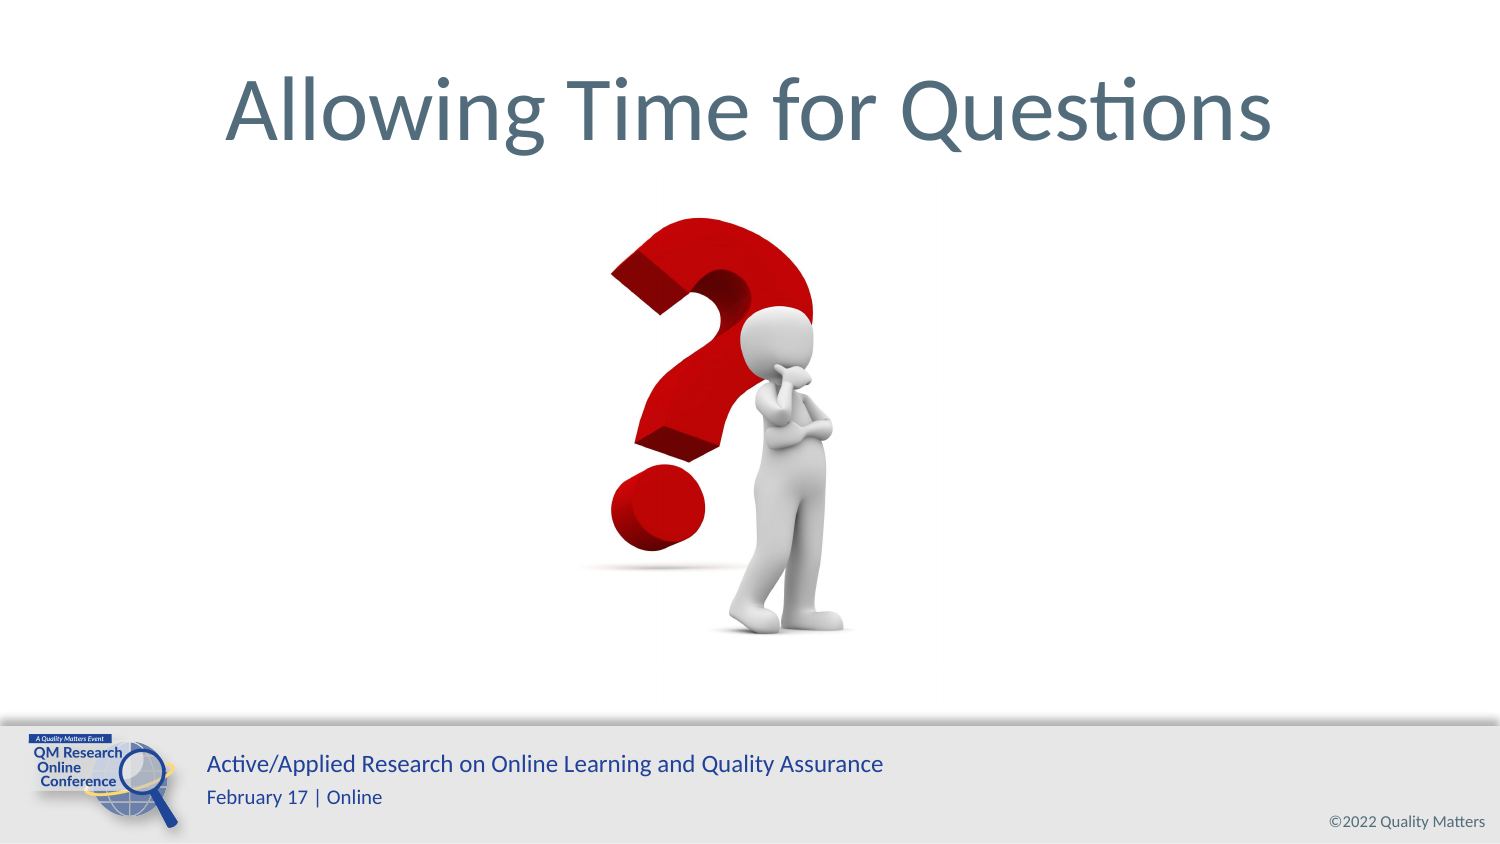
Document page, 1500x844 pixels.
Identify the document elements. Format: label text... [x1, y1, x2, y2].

picture [27, 734, 178, 828]
picture [485, 174, 1015, 703]
title Allowing Time for Questions [75, 33, 1425, 175]
